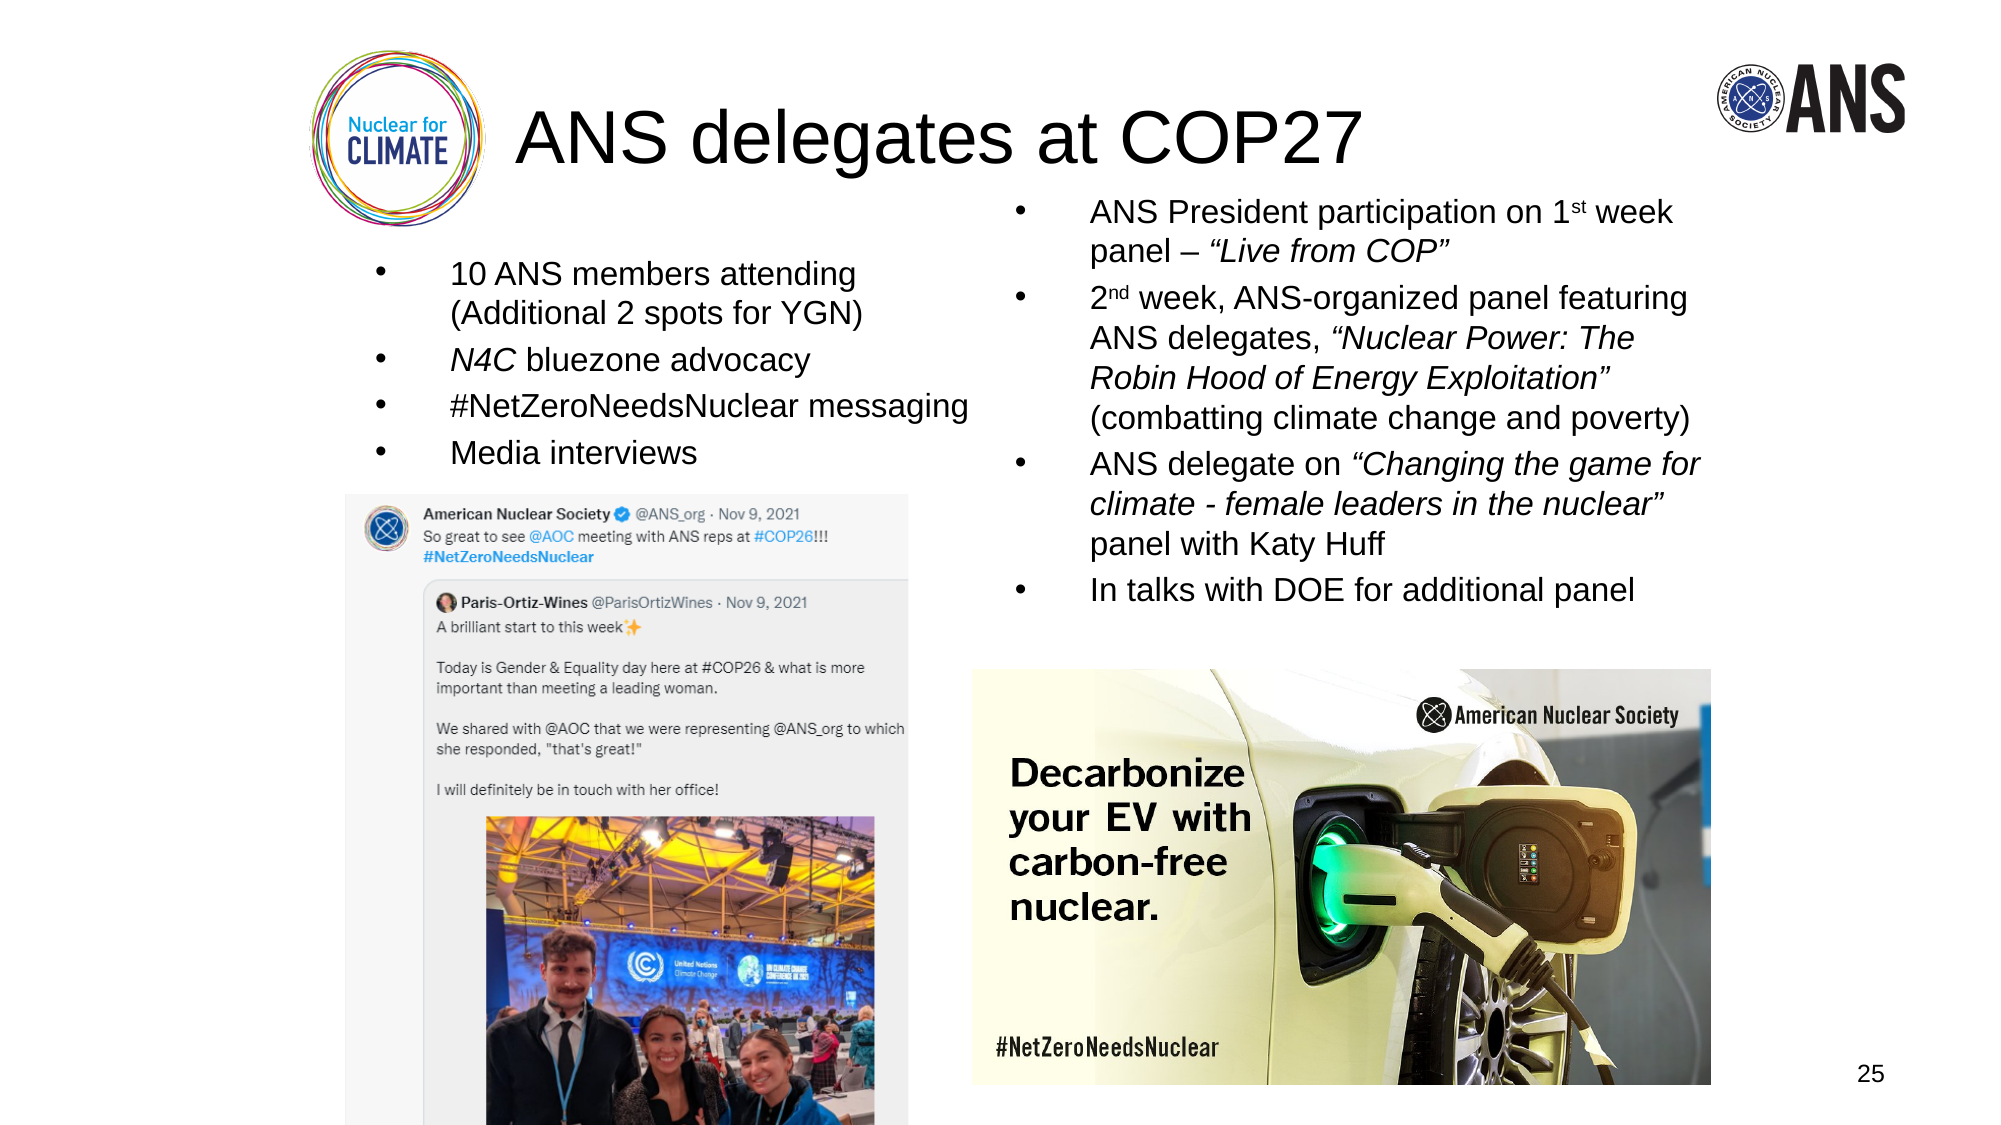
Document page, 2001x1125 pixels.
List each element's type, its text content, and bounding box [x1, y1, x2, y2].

slide_number 25 [1433, 1042, 1900, 1103]
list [344, 493, 909, 1125]
title ANS delegates at COP27 [500, 40, 1851, 228]
text_box ANS President participation on 1st week panel – “Live from COP” 2nd week, ANS-organized panel featuring ANS delegates, “Nuclear Power: The Robin Hood of Energy Exploitation” (combatting climate change and poverty) ANS delegate on “Changing the game for climate - female leaders in the nuclear” panel with Katy Huff In talks with DOE for additional panel [999, 182, 1738, 898]
picture [305, 47, 489, 230]
picture [972, 669, 1711, 1085]
text_box 10 ANS members attending (Additional 2 spots for YGN) N4C bluezone advocacy #NetZeroNeedsNuclear messaging Media interviews [360, 244, 999, 960]
